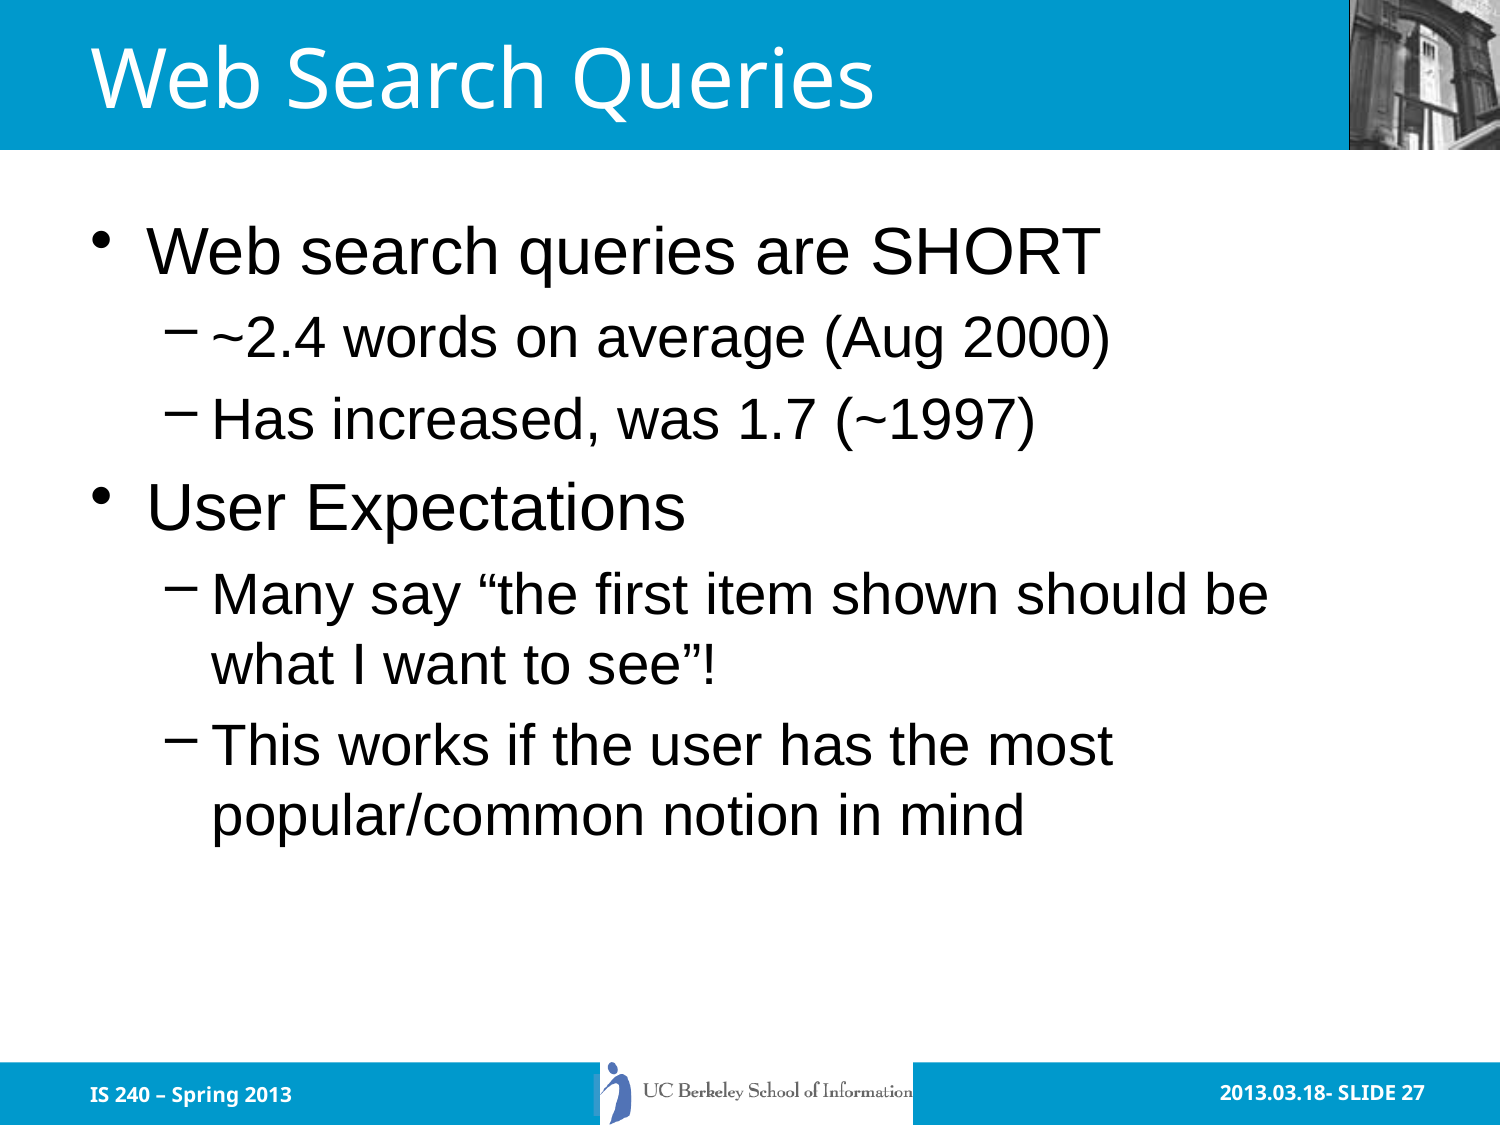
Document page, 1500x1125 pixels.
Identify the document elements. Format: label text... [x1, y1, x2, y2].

picture [594, 1062, 912, 1125]
title Web Search Queries [75, 0, 1350, 150]
slide_number IS 240 – Spring 2013 [75, 1062, 388, 1125]
picture [1350, 0, 1500, 150]
list Web search queries are SHORT ~2.4 words on average (Aug 2000) Has increased, was 1.7 (~1997) User Expectations Many say “the first item shown should be what I want to see”! This works if the user has the most popular/common notion in mind [75, 200, 1425, 1013]
